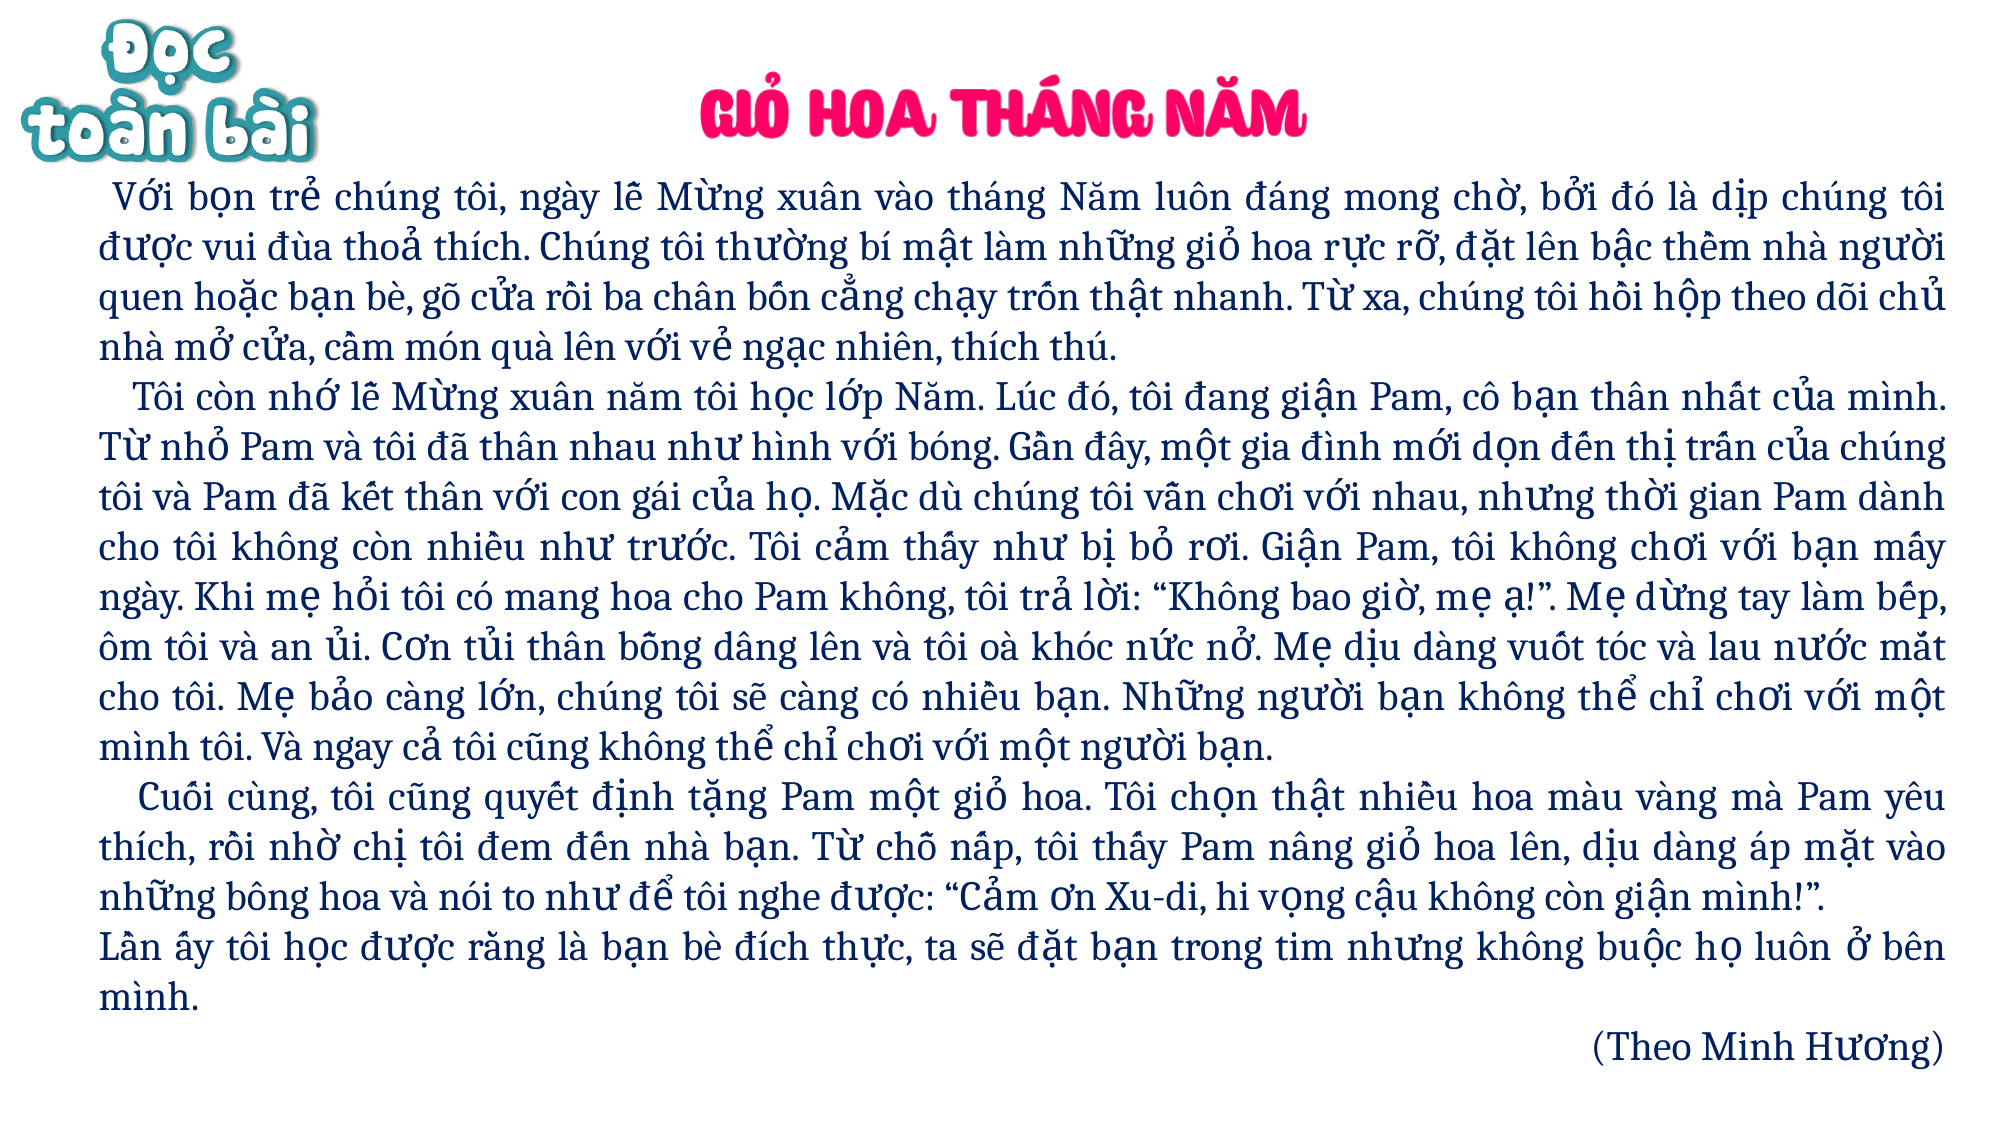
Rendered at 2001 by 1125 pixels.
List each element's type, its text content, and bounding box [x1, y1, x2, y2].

picture [660, 52, 1354, 194]
picture [0, 0, 362, 212]
text_box Với bọn trẻ chúng tôi, ngày lễ Mừng xuân vào tháng Năm luôn đáng mong chờ, bởi đó là dịp chúng tôi được vui đùa thoả thích. Chúng tôi thường bí mật làm những giỏ hoa rực rỡ, đặt lên bậc thềm nhà người quen hoặc bạn bè, gõ cửa rồi ba chân bốn cẳng chạy trốn thật nhanh. Từ xa, chúng tôi hồi hộp theo dõi chủ nhà mở cửa, cầm món quà lên với vẻ ngạc nhiên, thích thú. Tôi còn nhớ lễ Mừng xuân năm tôi học lớp Năm. Lúc đó, tôi đang giận Pam, cô bạn thân nhất của mình. Từ nhỏ Pam và tôi đã thân nhau như hình với bóng. Gần đây, một gia đình mới dọn đến thị trấn của chúng tôi và Pam đã kết thân với con gái của họ. Mặc dù chúng tôi vẫn chơi với nhau, nhưng thời gian Pam dành cho tôi không còn nhiều như trước. Tôi cảm thấy như bị bỏ rơi. Giận Pam, tôi không chơi với bạn mấy ngày. Khi mẹ hỏi tôi có mang hoa cho Pam không, tôi trả lời: “Không bao giờ, mẹ ạ!”. Mẹ dừng tay làm bếp, ôm tôi và an ủi. Cơn tủi thân bỗng dâng lên và tôi oà khóc nức nở. Mẹ dịu dàng vuốt tóc và lau nước mắt cho tôi. Mẹ bảo càng lớn, chúng tôi sẽ càng có nhiều bạn. Những người bạn không thể chỉ chơi với một mình tôi. Và ngay cả tôi cũng không thể chỉ chơi với một người bạn. Cuối cùng, tôi cũng quyết định tặng Pam một giỏ hoa. Tôi chọn thật nhiều hoa màu vàng mà Pam yêu thích, rồi nhờ chị tôi đem đến nhà bạn. Từ chỗ nấp, tôi thấy Pam nâng giỏ hoa lên, dịu dàng áp mặt vào những bông hoa và nói to như để tôi nghe được: “Cảm ơn Xu-di, hi vọng cậu không còn giận mình!”. Lần ấy tôi học được rằng là bạn bè đích thực, ta sẽ đặt bạn trong tim nhưng không buộc họ luôn ở bên mình. (Theo Minh Hương) [84, 161, 1961, 1077]
